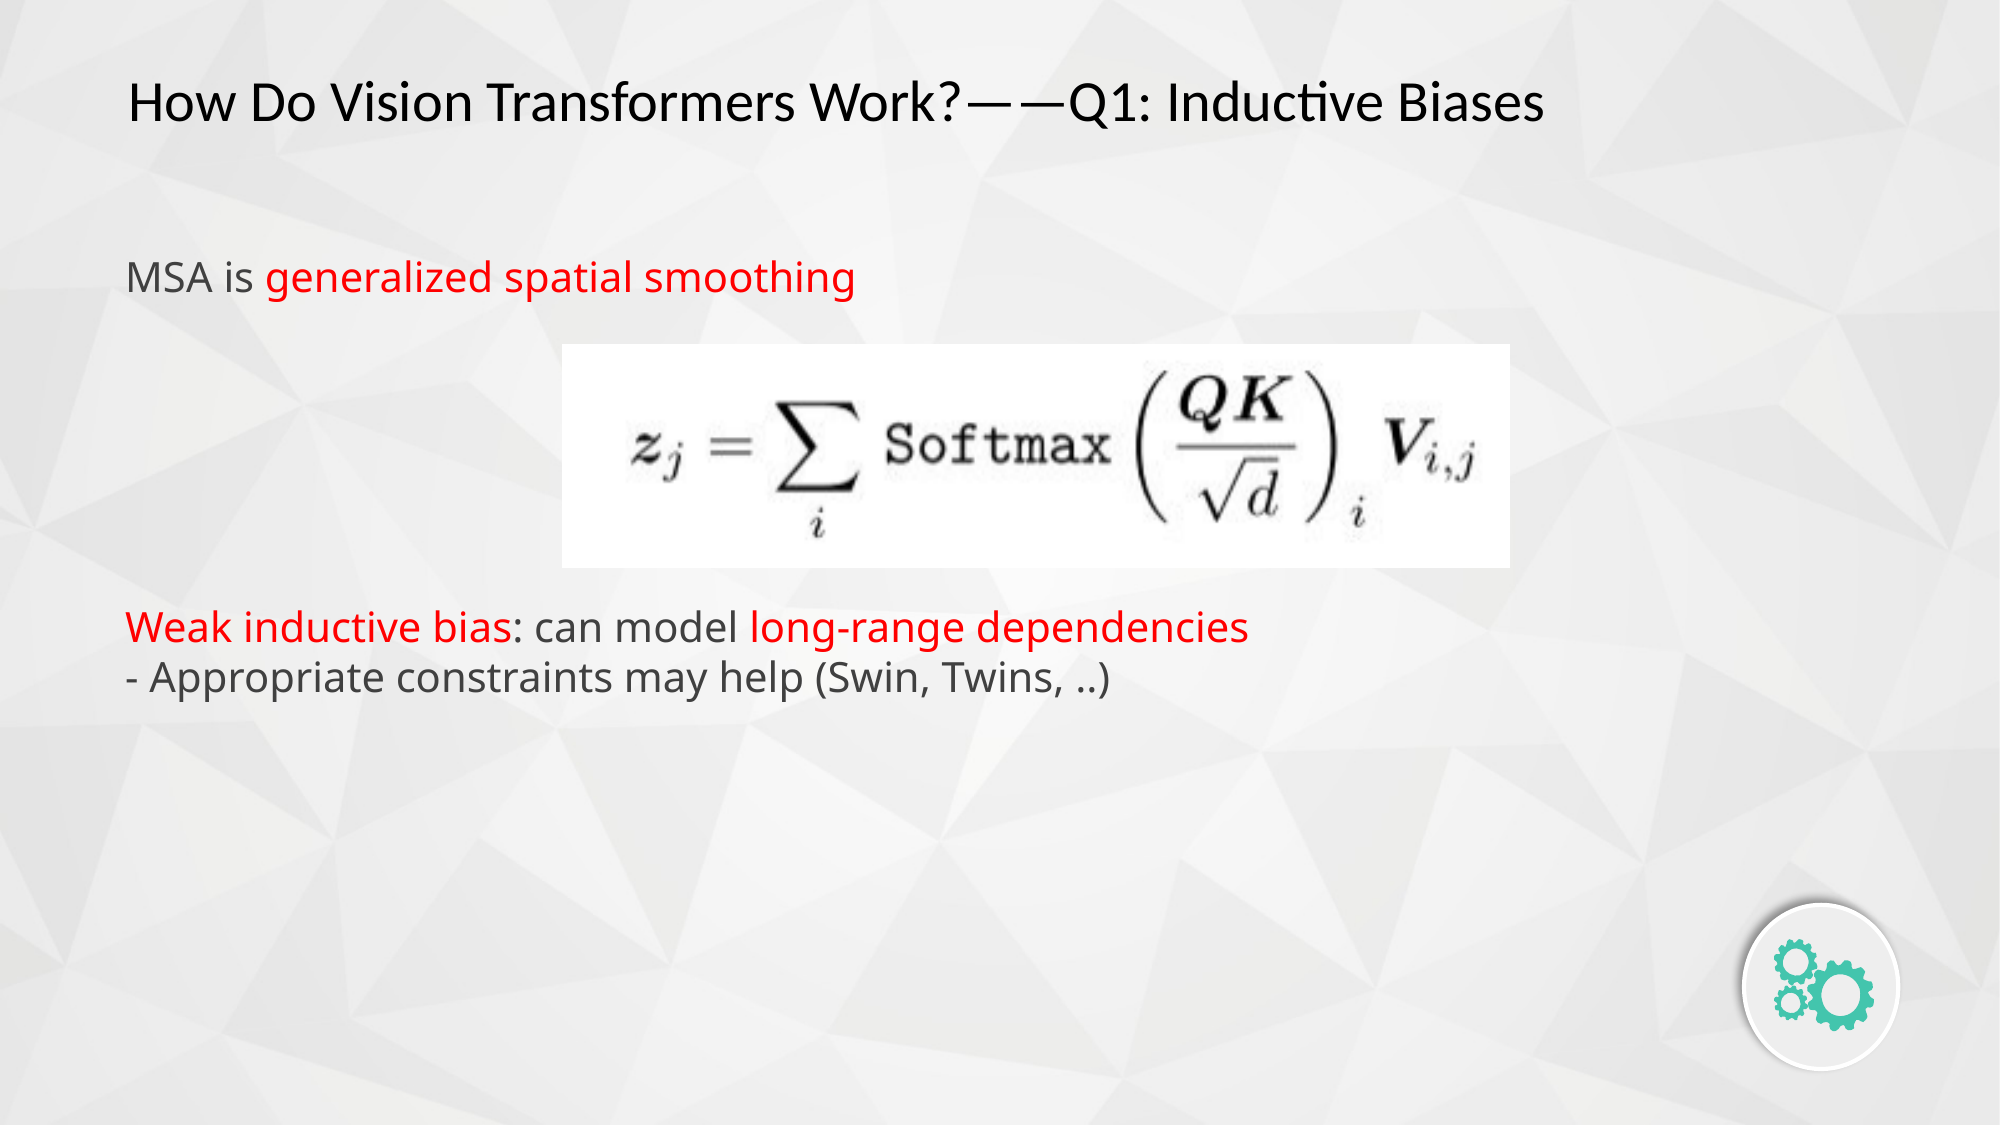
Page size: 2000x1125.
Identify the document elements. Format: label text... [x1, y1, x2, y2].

text_box How Do Vision Transformers Work?——Q1: Inductive Biases [113, 55, 1674, 141]
picture [0, 0, 2000, 1125]
text_box MSA is generalized spatial smoothing Weak inductive bias: can model long-range dependencies - Appropriate constraints may help (Swin, Twins, ..) [110, 243, 1731, 709]
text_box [1743, 904, 1899, 1070]
